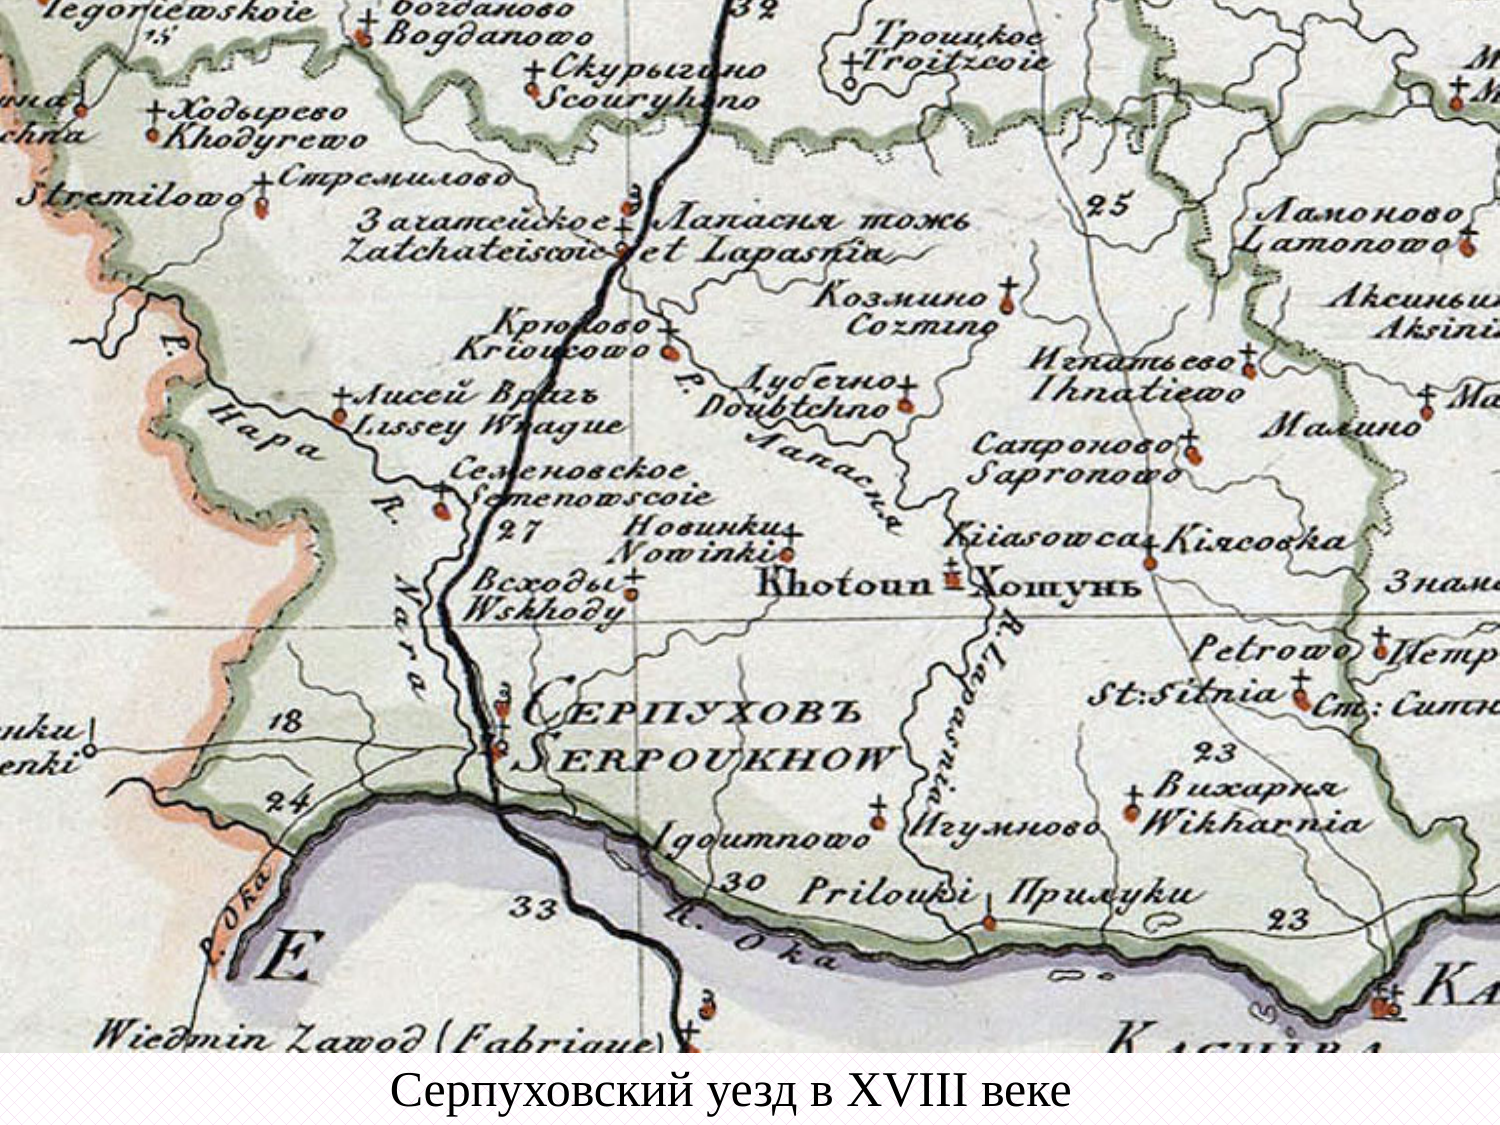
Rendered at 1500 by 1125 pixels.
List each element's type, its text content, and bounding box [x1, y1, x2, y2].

text_box Серпуховский уезд в XVIII веке [375, 1062, 1087, 1124]
picture [0, 0, 1500, 1053]
